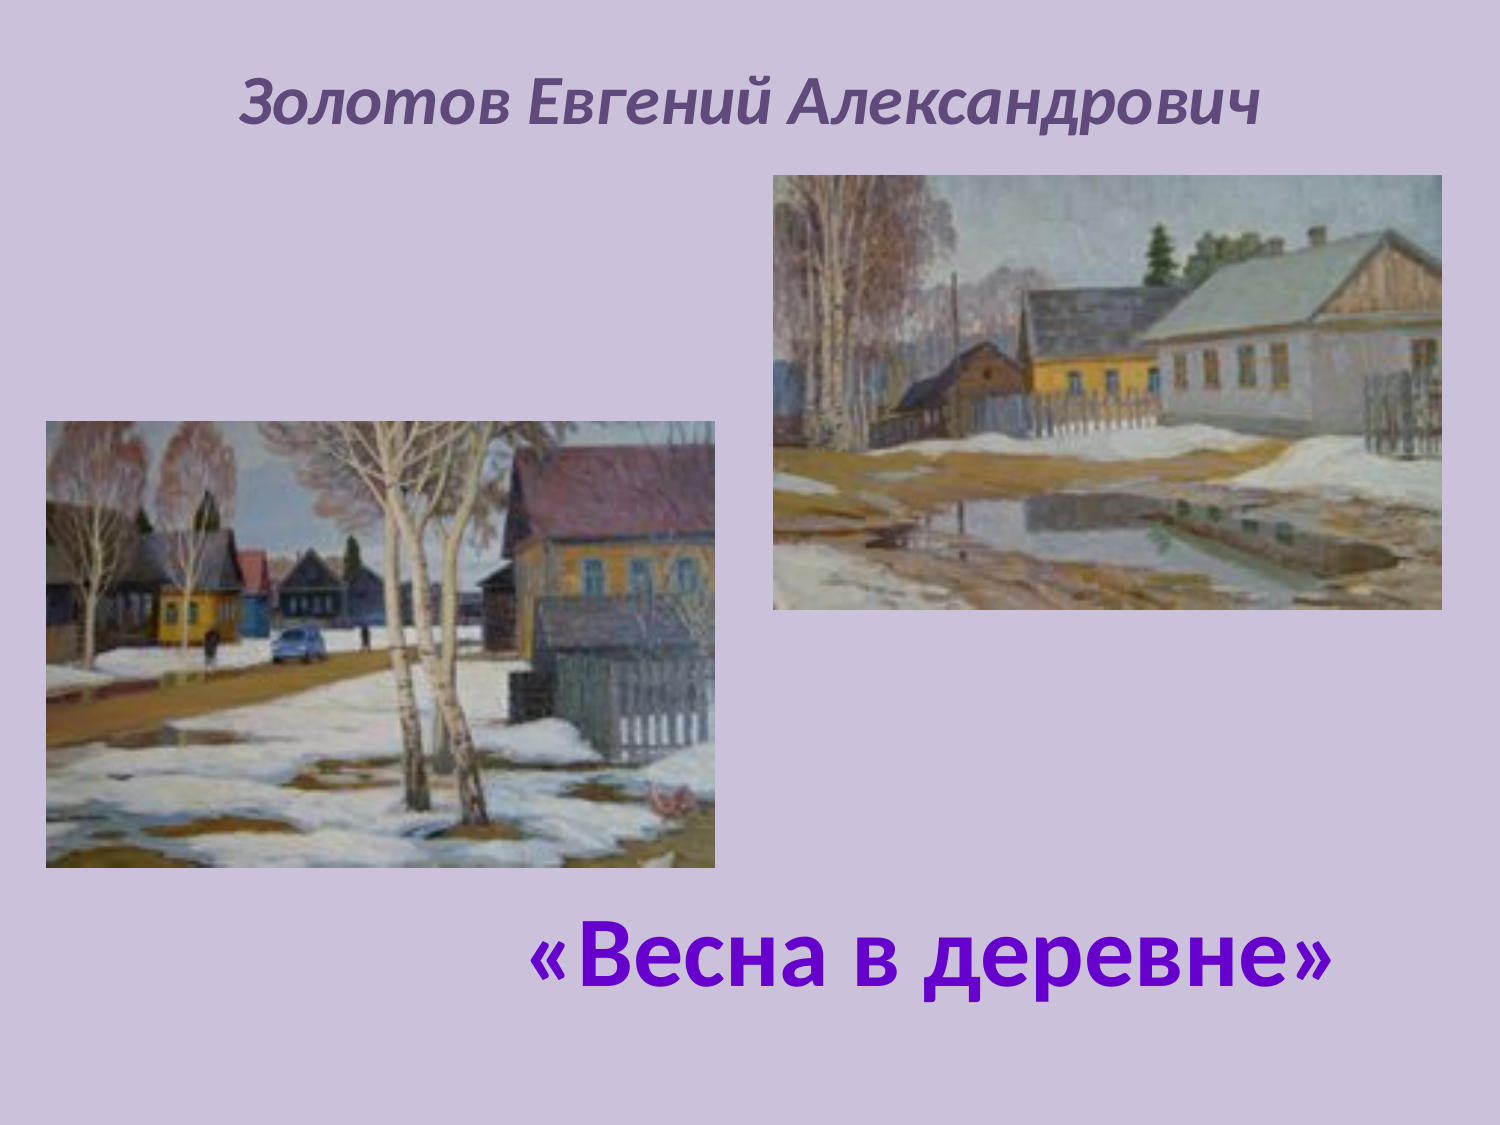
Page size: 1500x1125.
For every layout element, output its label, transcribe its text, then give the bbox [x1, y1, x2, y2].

text_box «Весна в деревне» [508, 878, 1358, 1014]
picture [46, 421, 716, 868]
title Золотов Евгений Александрович [75, 45, 1425, 233]
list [773, 175, 1442, 610]
